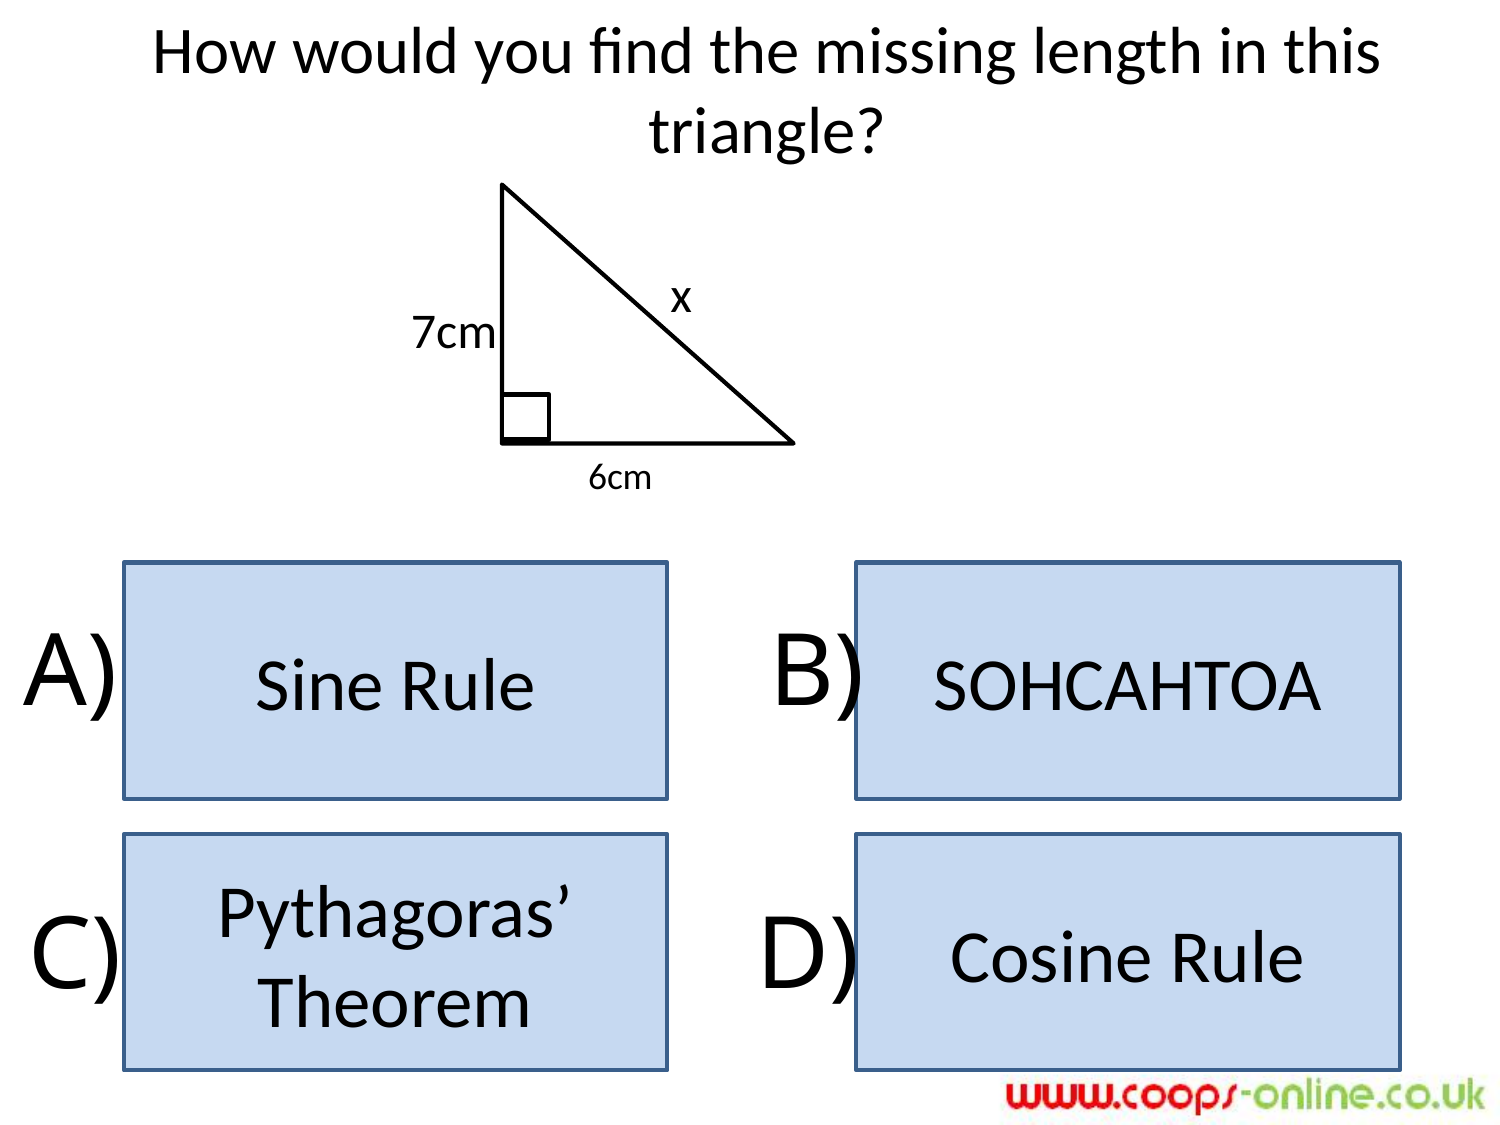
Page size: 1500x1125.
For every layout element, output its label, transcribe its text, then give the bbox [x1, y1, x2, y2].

text_box Pythagoras’ Theorem [122, 832, 669, 1072]
text_box Sine Rule [122, 560, 669, 801]
picture [0, 0, 1500, 1125]
text_box D) [742, 881, 875, 1017]
text_box SOHCAHTOA [854, 560, 1402, 801]
text_box C) [13, 881, 137, 1017]
text_box 7cm [396, 290, 496, 366]
text_box Cosine Rule [854, 832, 1402, 1072]
text_box B) [754, 597, 880, 733]
text_box A) [9, 597, 133, 733]
text_box 6cm [573, 452, 668, 505]
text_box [501, 184, 794, 444]
text_box How would you find the missing length in this triangle? [76, 0, 1459, 175]
